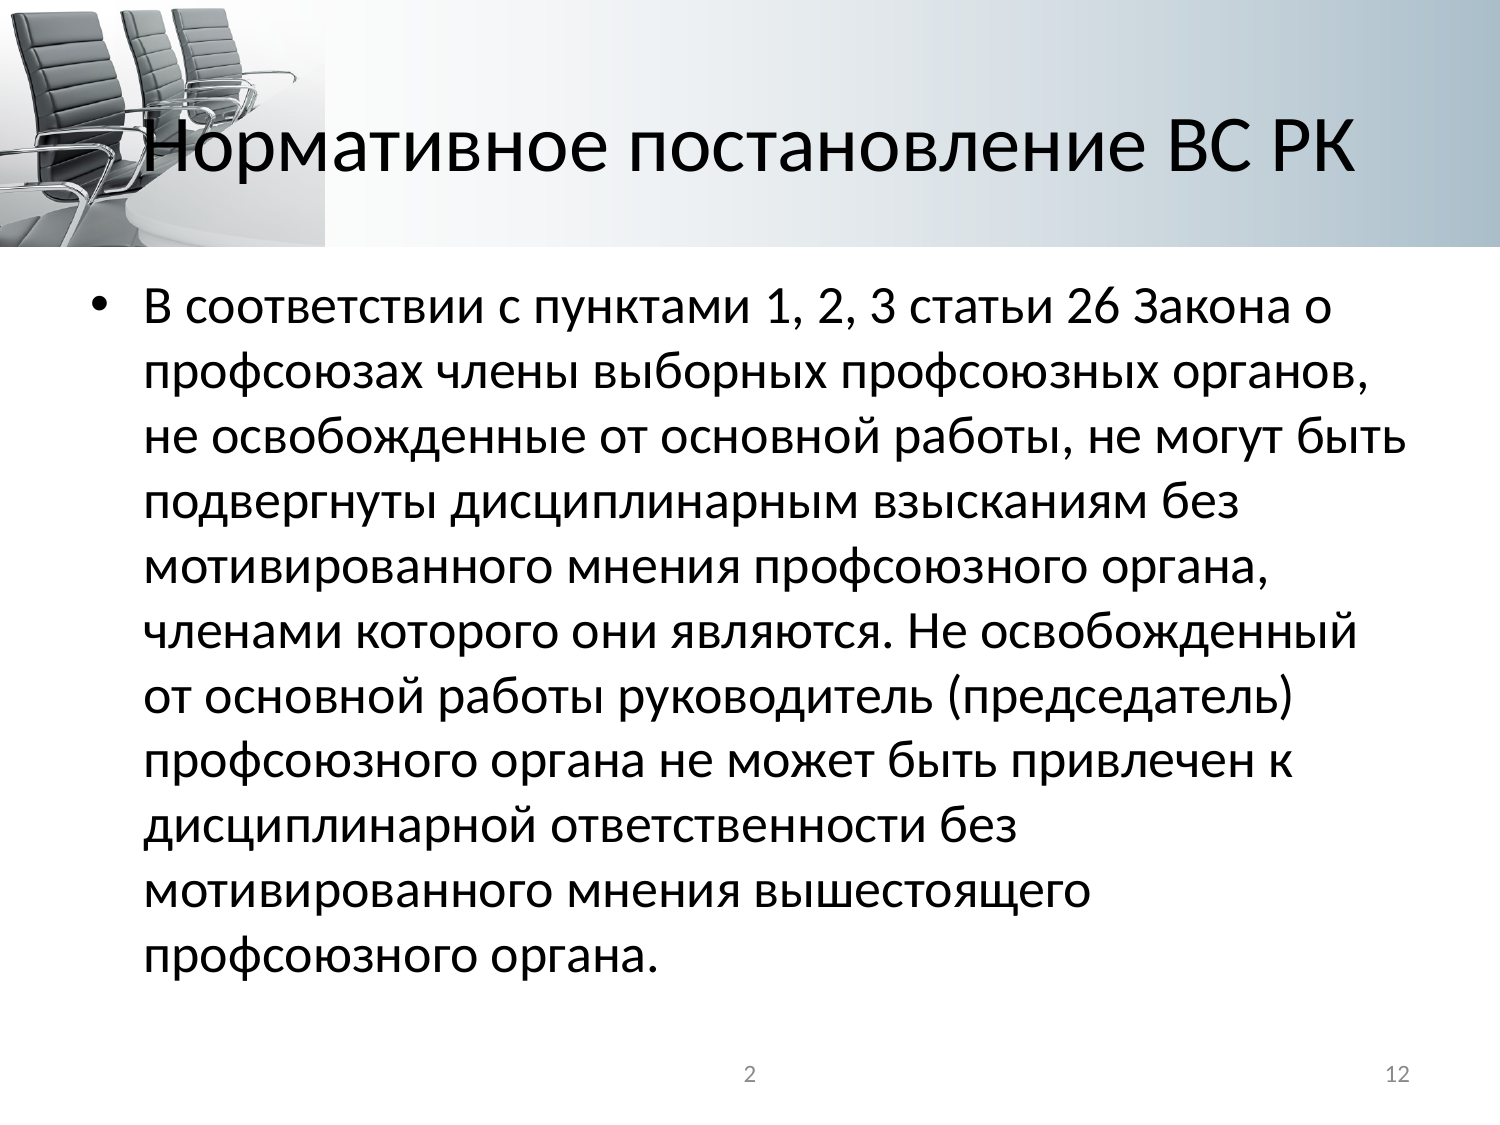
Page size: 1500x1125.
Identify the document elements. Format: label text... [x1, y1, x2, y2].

slide_number 12 [1074, 1042, 1425, 1103]
picture [0, 0, 235, 247]
footer 2 [512, 1042, 988, 1103]
title Нормативное постановление ВС РК [75, 45, 1425, 233]
list В соответствии с пунктами 1, 2, 3 статьи 26 Закона о профсоюзах члены выборных профсоюзных органов, не освобожденные от основной работы, не могут быть подвергнуты дисциплинарным взысканиям без мотивированного мнения профсоюзного органа, членами которого они являются. Не освобожденный от основной работы руководитель (председатель) профсоюзного органа не может быть привлечен к дисциплинарной ответственности без мотивированного мнения вышестоящего профсоюзного органа. [75, 262, 1425, 1005]
